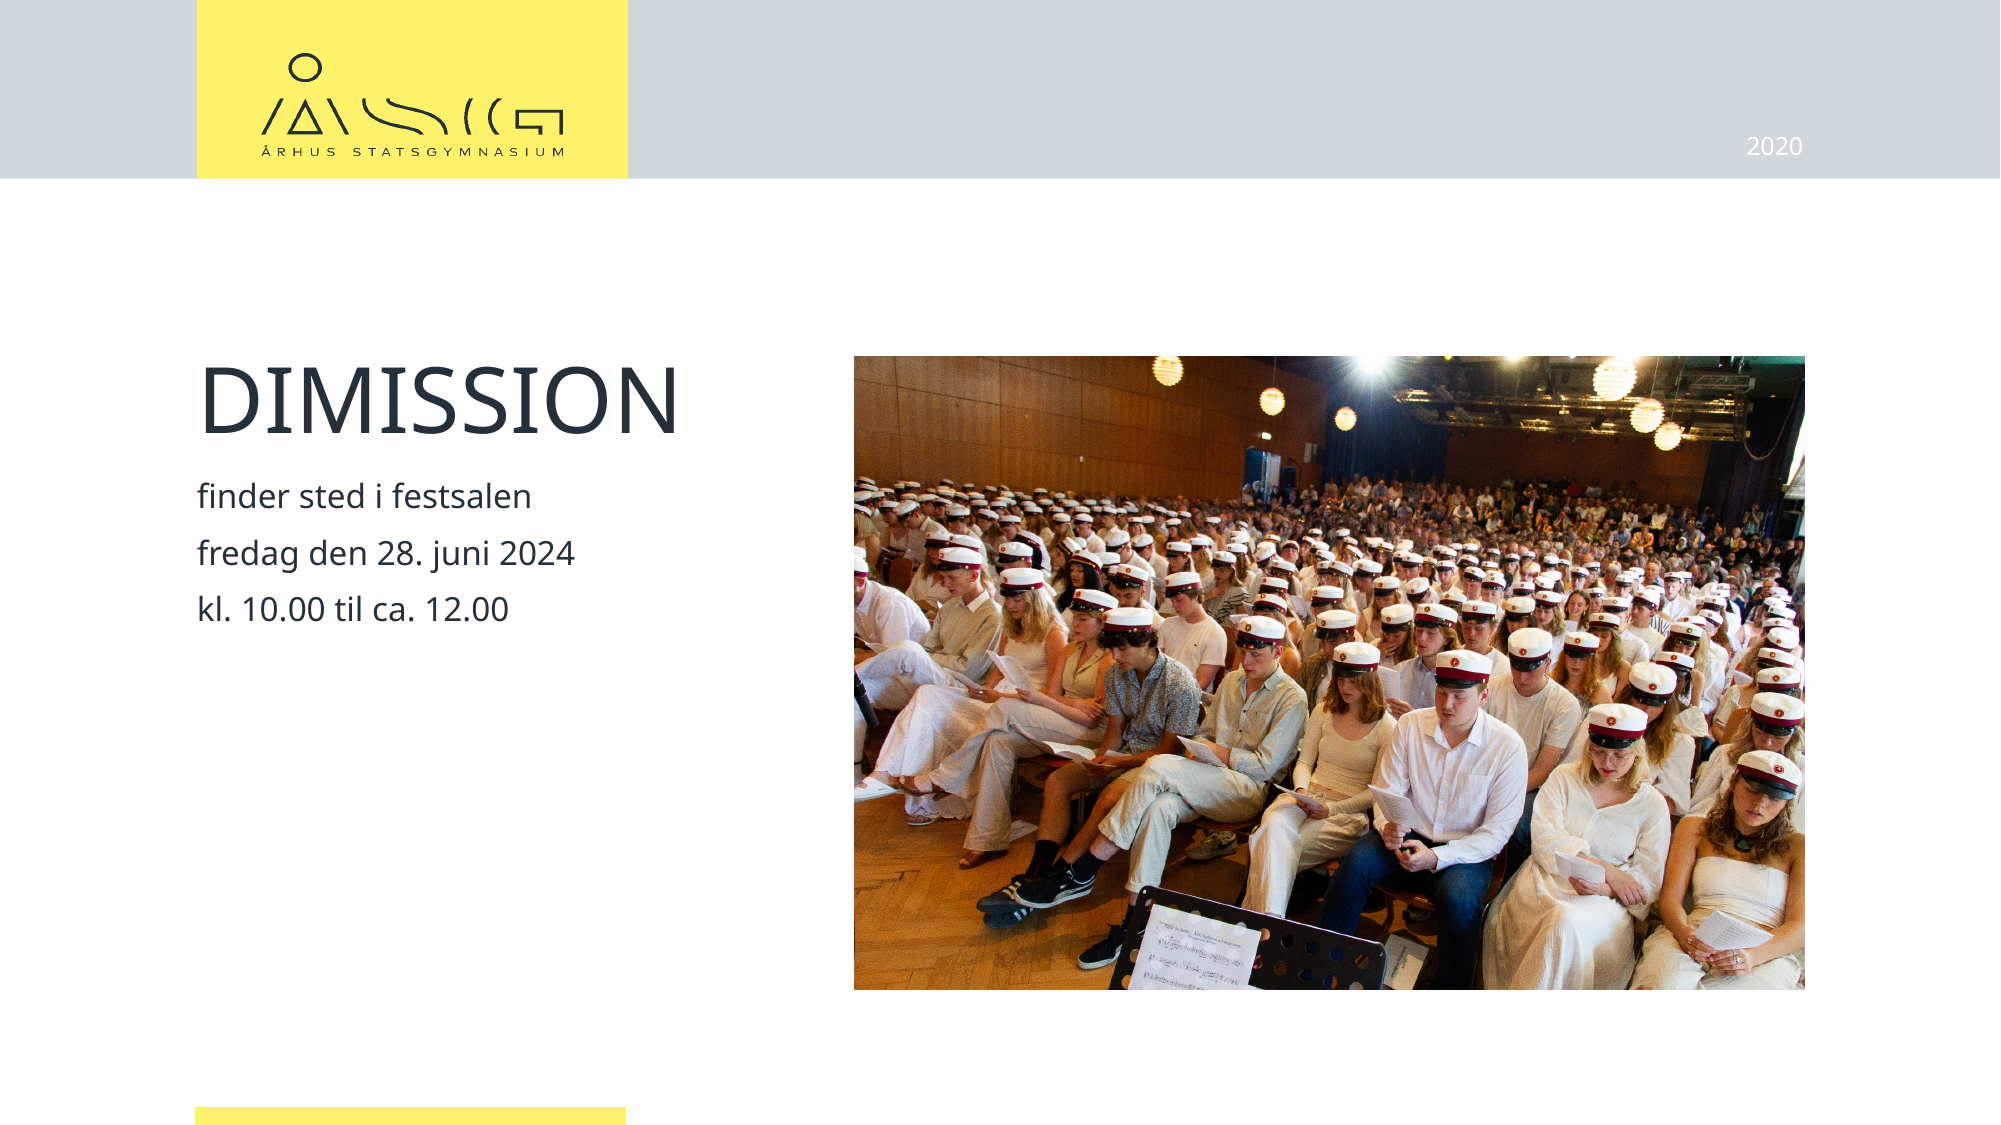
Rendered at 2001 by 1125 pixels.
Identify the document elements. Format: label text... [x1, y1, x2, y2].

title dimission [197, 209, 1805, 452]
picture [261, 53, 563, 156]
slide_number 2020 [1353, 141, 1804, 179]
picture [854, 356, 1805, 990]
list finder sted i festsalen fredag den 28. juni 2024 kl. 10.00 til ca. 12.00 [196, 479, 764, 1021]
